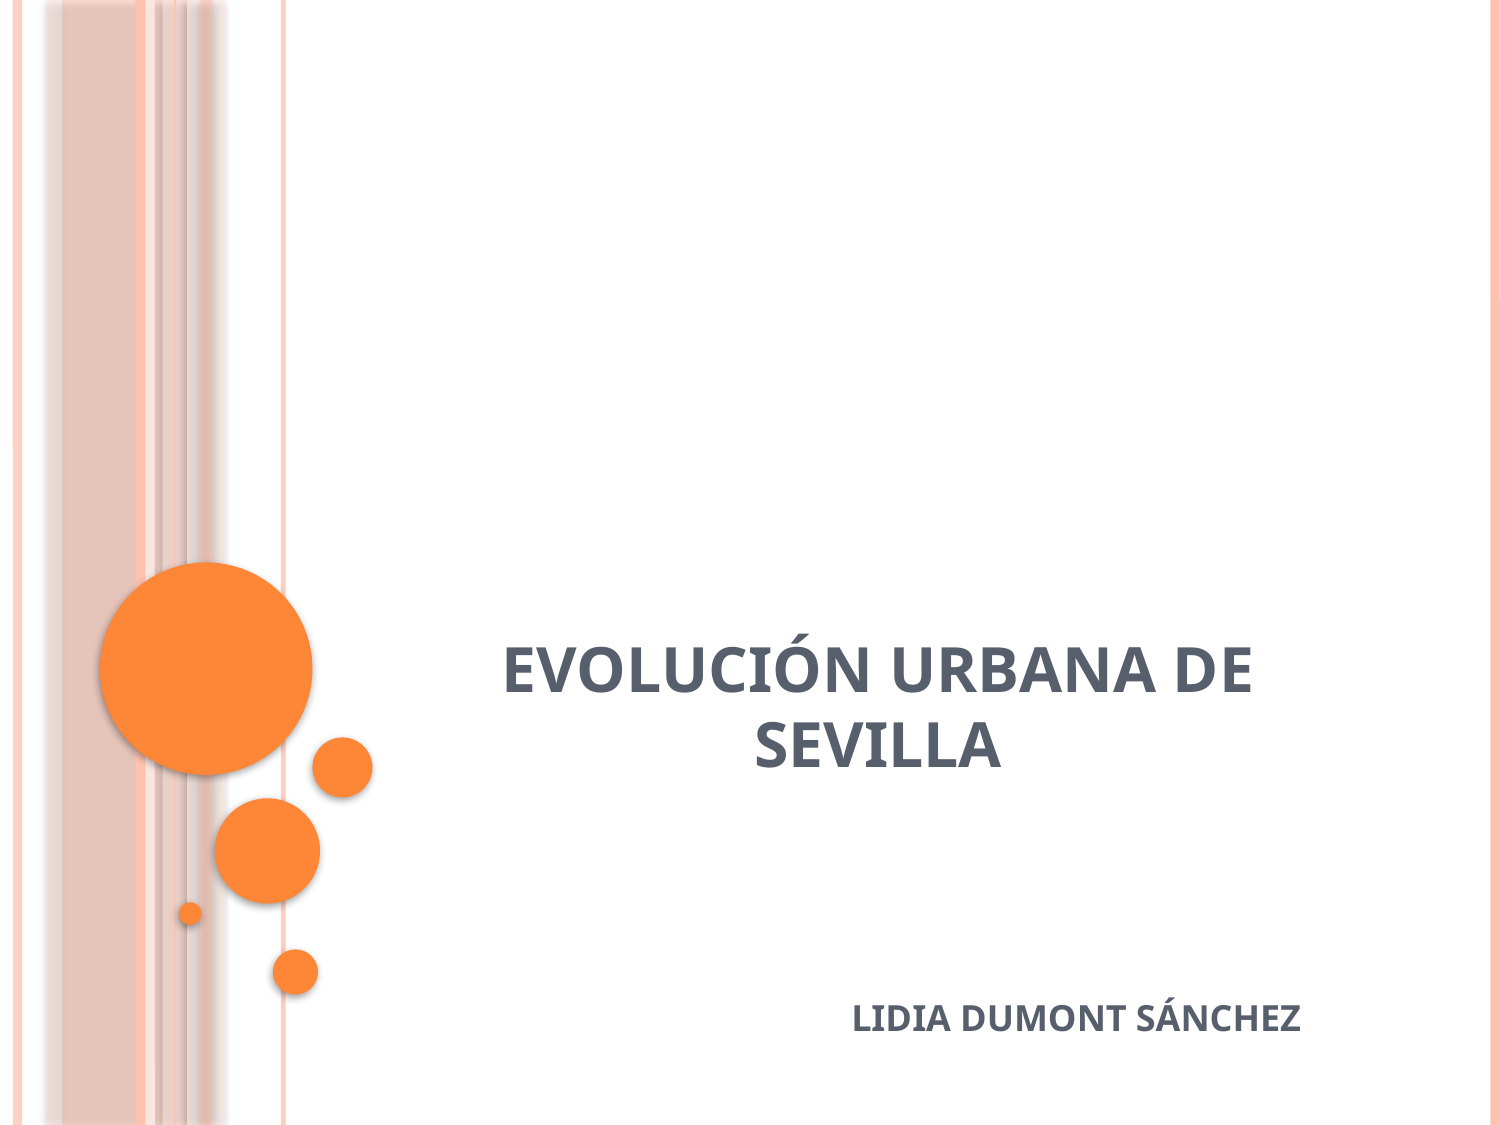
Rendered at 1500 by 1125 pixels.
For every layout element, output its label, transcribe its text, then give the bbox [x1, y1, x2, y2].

title EVOLUCIÓN URBANA DE SEVILLA [371, 574, 1385, 788]
subtitle LIDIA DUMONT SÁNCHEZ [312, 822, 1326, 1048]
